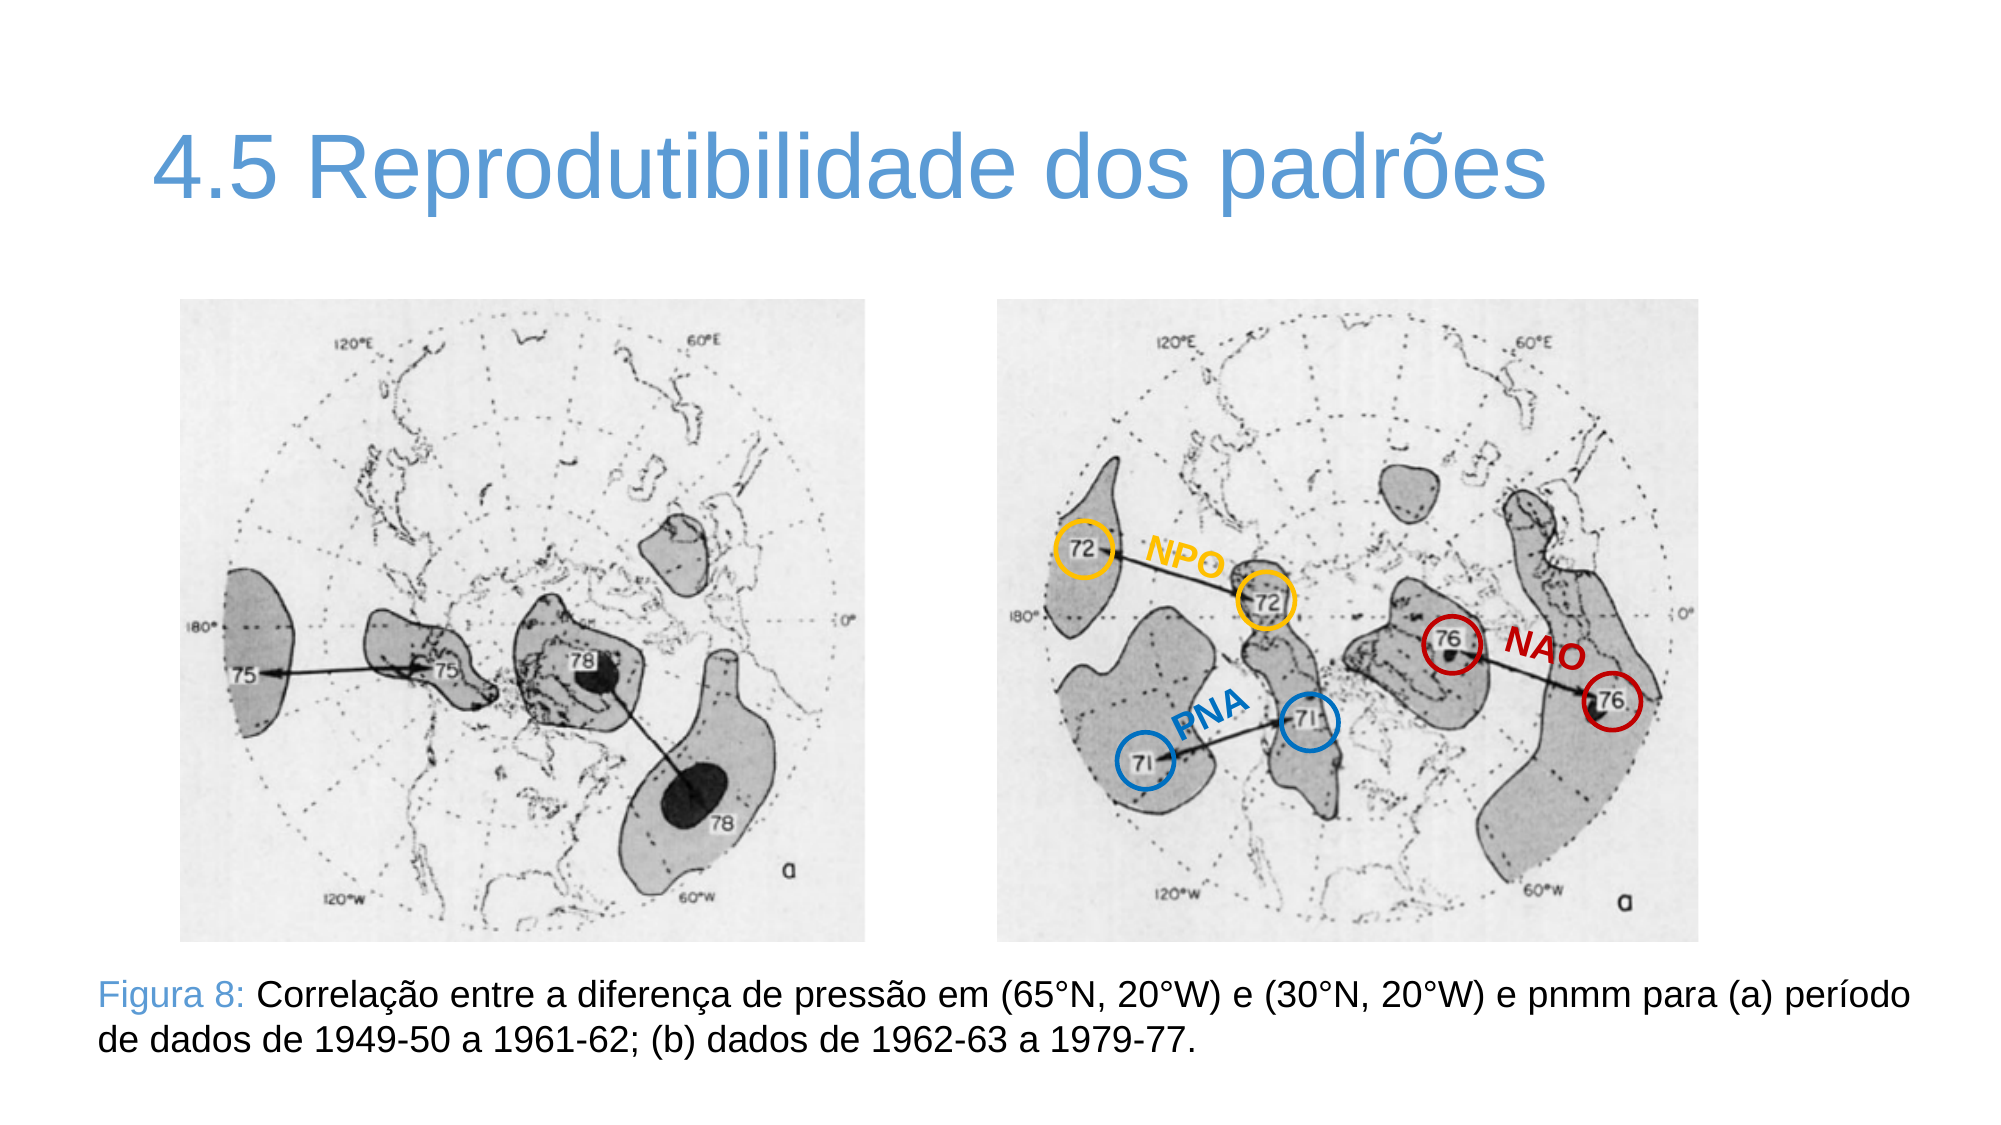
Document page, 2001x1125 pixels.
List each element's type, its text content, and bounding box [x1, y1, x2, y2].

title 4.5 Reprodutibilidade dos padrões [137, 59, 1863, 278]
picture [180, 299, 869, 942]
text_box Figura 8: Correlação entre a diferença de pressão em (65°N, 20°W) e (30°N, 20°W) e pnmm para (a) período de dados de 1949-50 a 1961-62; (b) dados de 1962-63 a 1979-77. [82, 962, 1927, 1068]
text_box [996, 299, 1699, 942]
